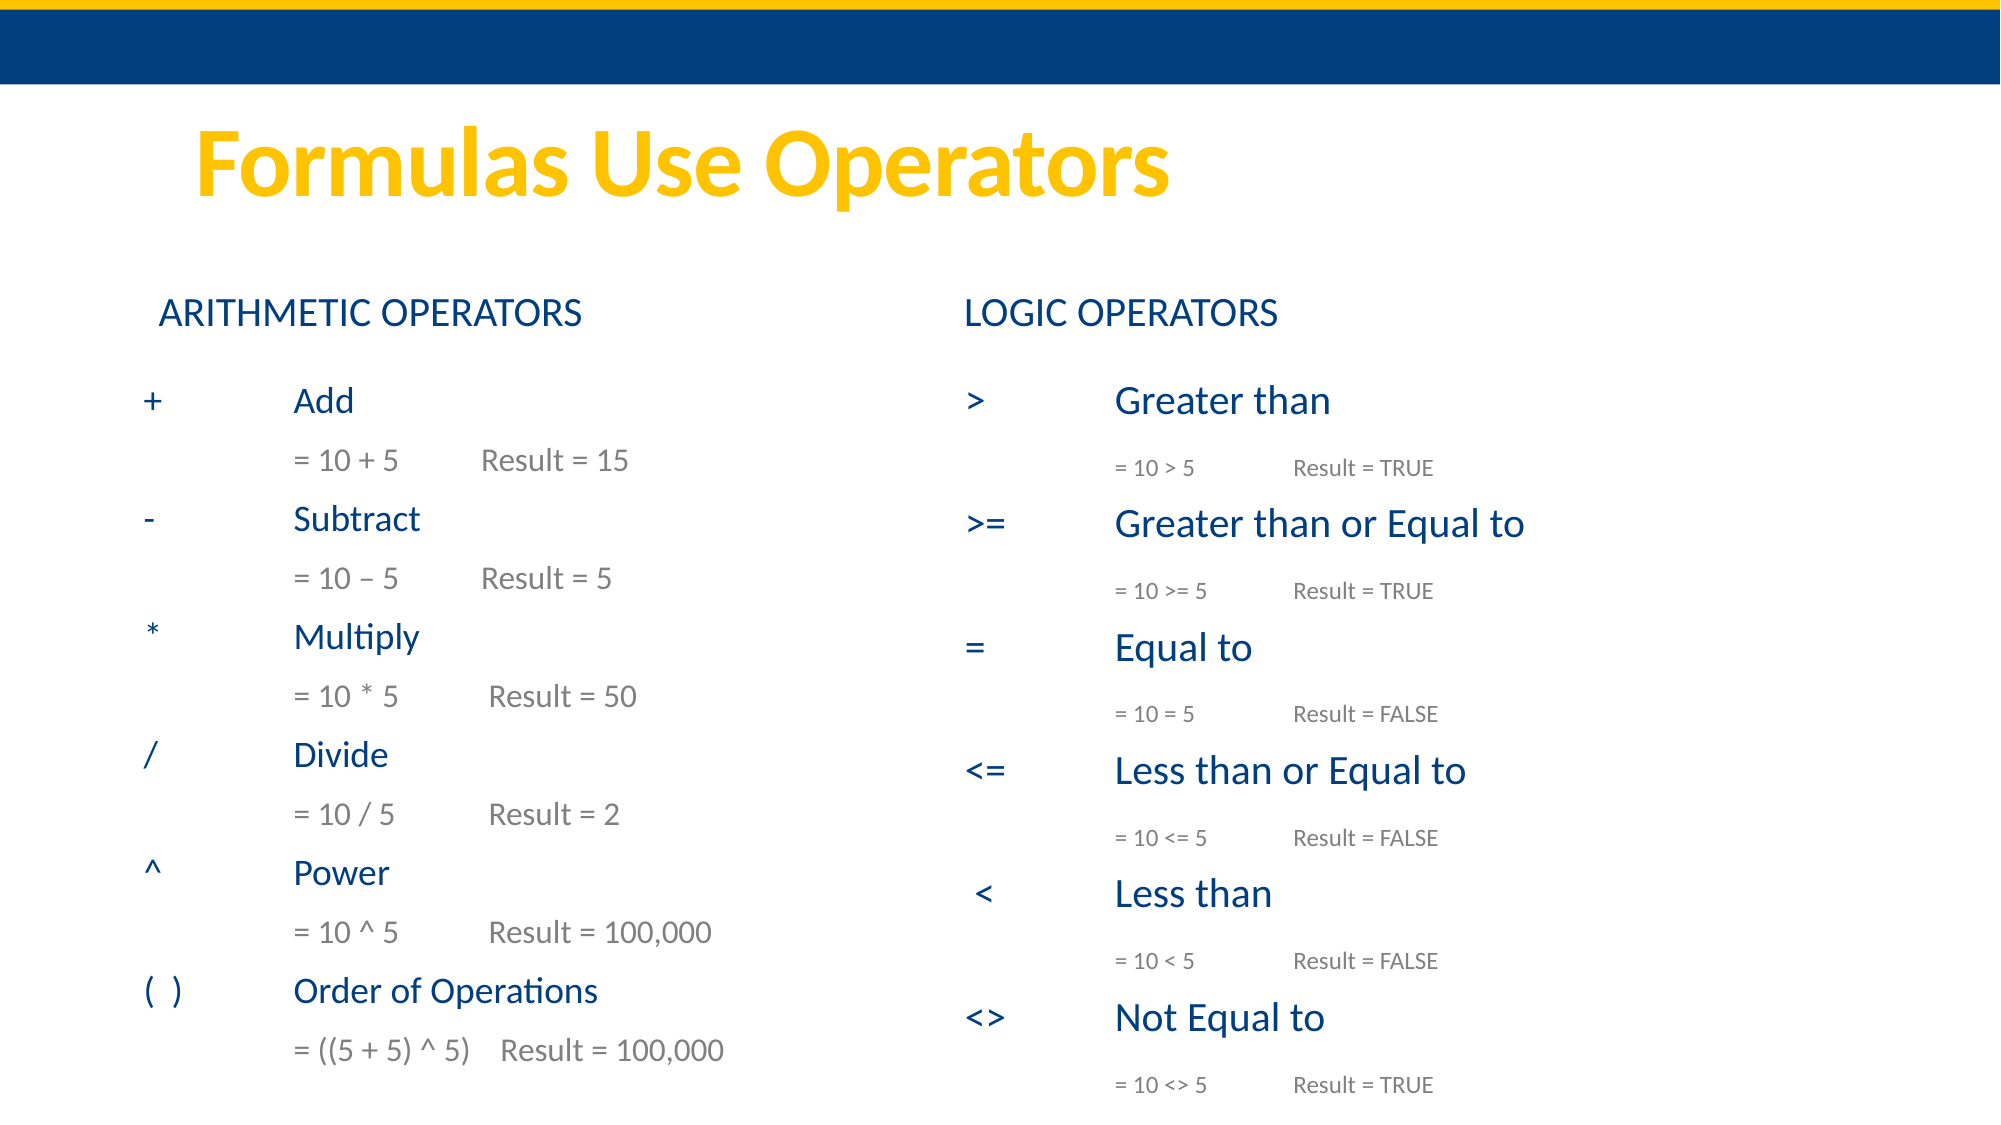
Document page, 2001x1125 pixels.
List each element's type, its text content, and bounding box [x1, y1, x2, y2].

list Logic Operators [949, 252, 1760, 374]
list + Add = 10 + 5 Result = 15 - Subtract = 10 – 5 Result = 5 * Multiply = 10 * 5 Result = 50 / Divide = 10 / 5 Result = 2 ^ Power = 10 ^ 5 Result = 100,000 ( ) Order of Operations = ((5 + 5) ^ 5) Result = 100,000 [143, 373, 932, 1034]
list Arithmetic Operators [143, 252, 949, 374]
title Formulas Use Operators [180, 47, 1830, 285]
list > Greater than = 10 > 5 Result = TRUE >= Greater than or Equal to = 10 >= 5 Result = TRUE = Equal to = 10 = 5 Result = FALSE <= Less than or Equal to = 10 <= 5 Result = FALSE < Less than = 10 < 5 Result = FALSE <> Not Equal to = 10 <> 5 Result = TRUE [964, 370, 1776, 1034]
